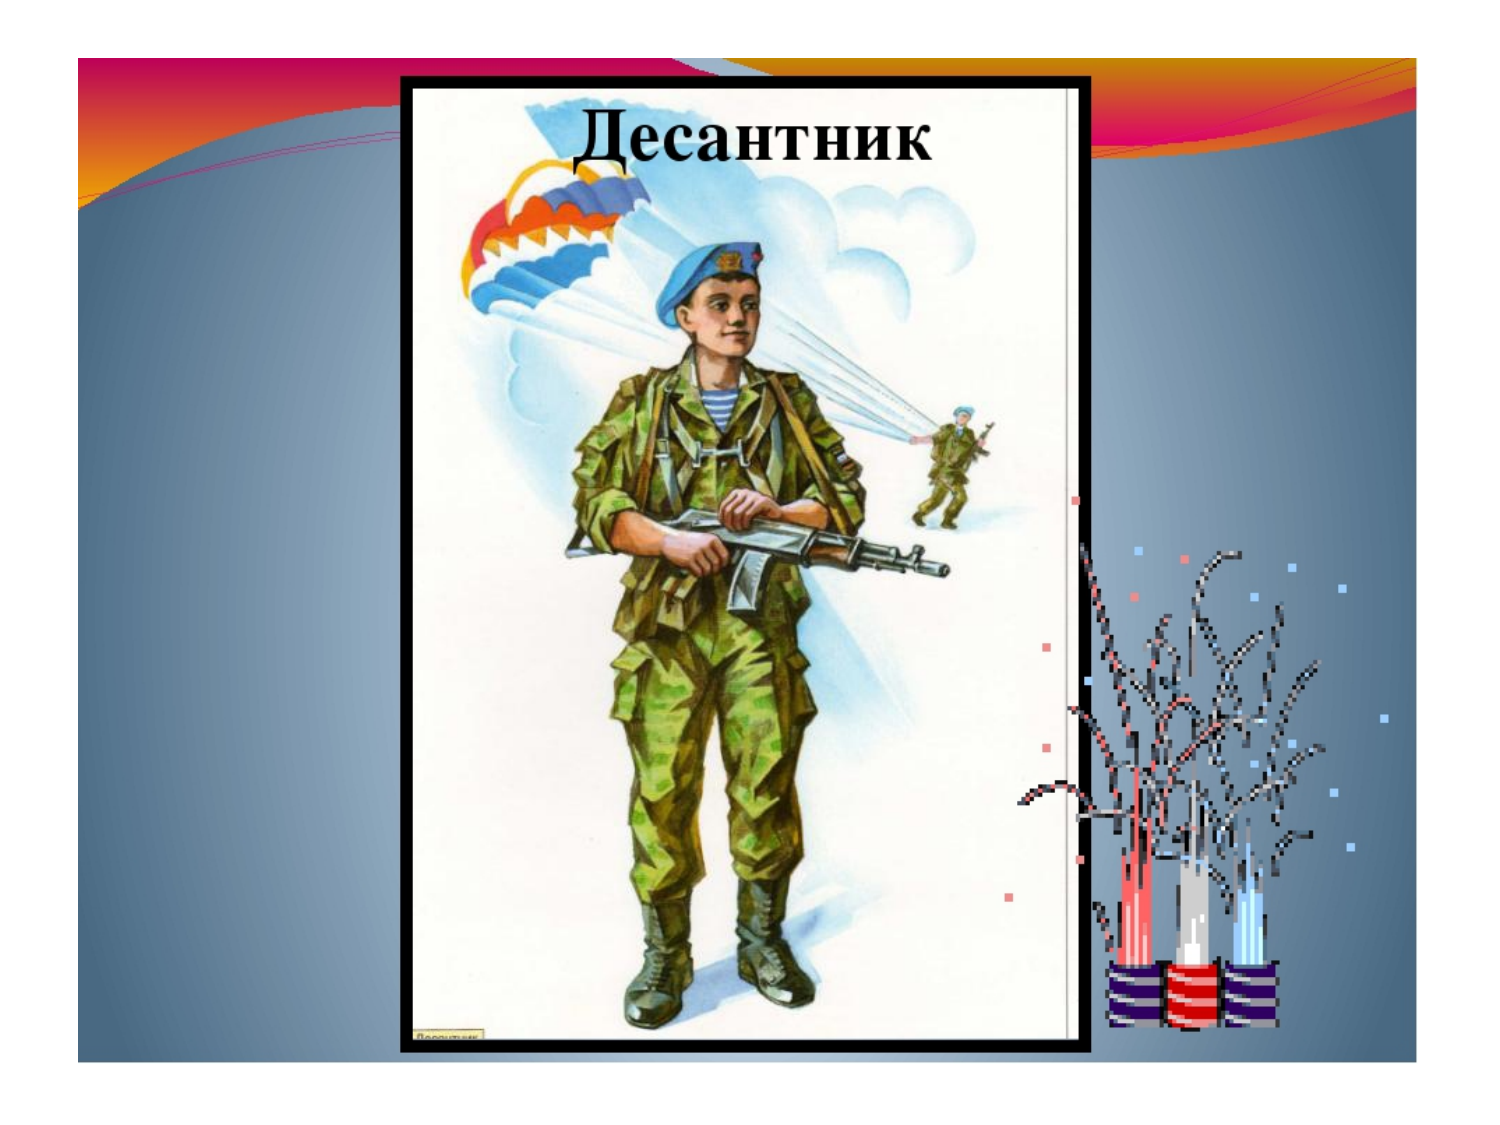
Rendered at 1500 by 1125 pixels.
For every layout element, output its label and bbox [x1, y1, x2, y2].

picture [77, 58, 1419, 1064]
